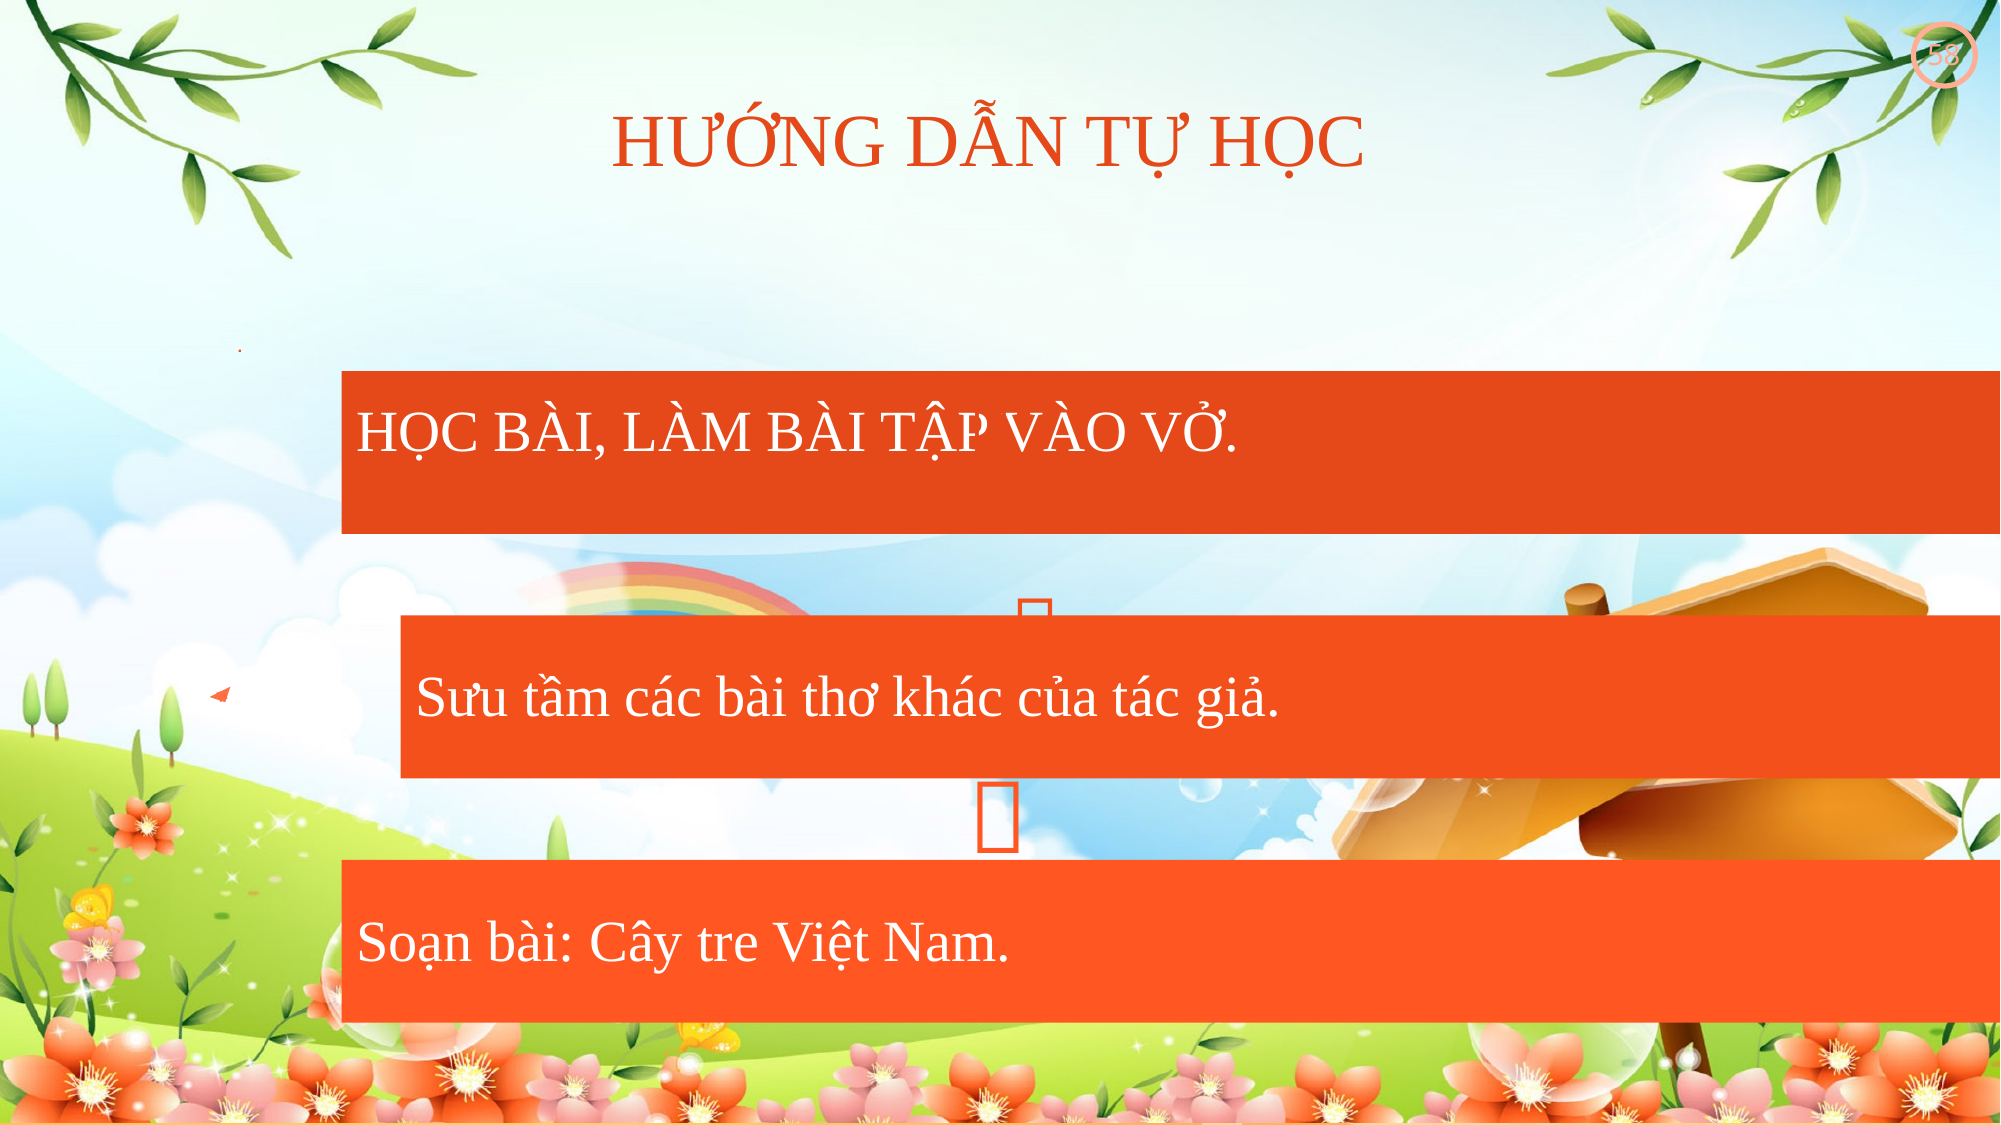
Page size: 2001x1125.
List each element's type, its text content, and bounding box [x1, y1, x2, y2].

text_box HƯỚNG DẪN TỰ HỌC [565, 83, 1414, 189]
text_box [217, 218, 2000, 1033]
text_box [1906, 24, 1982, 87]
picture [0, 0, 2001, 1125]
